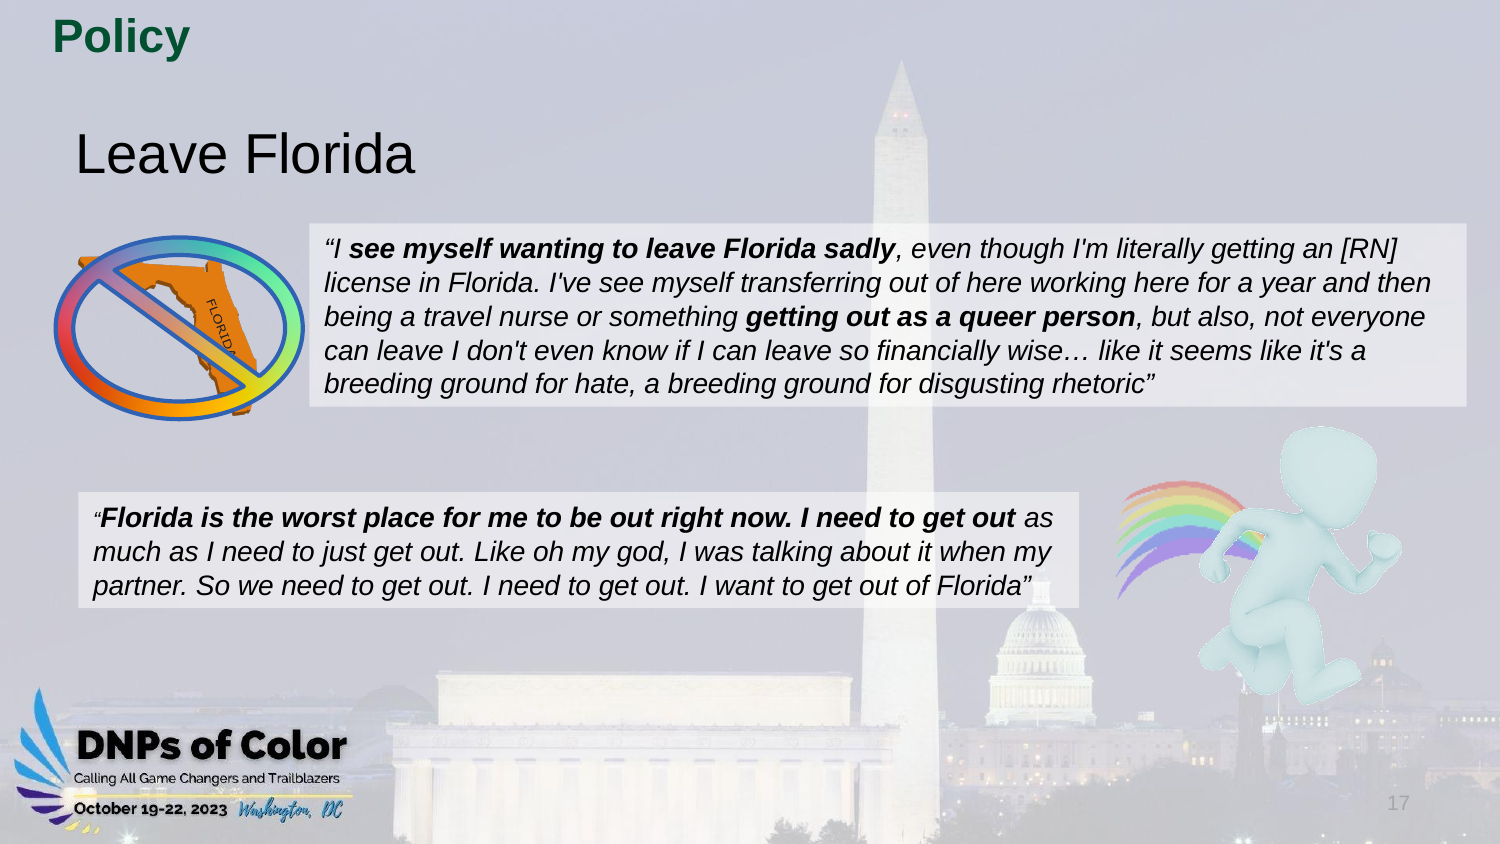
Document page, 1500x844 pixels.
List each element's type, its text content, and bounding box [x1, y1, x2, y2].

text_box Policy [37, 0, 788, 109]
text_box [103, 235, 305, 400]
slide_number 17 [1074, 782, 1425, 827]
text_box [53, 279, 72, 377]
text_box Leave Florida [63, 111, 428, 191]
text_box “Florida is the worst place for me to be out right now. I need to get out as much as I need to just get out. Like oh my god, I was talking about it when my partner. So we need to get out. I need to get out. I want to get out of Florida” [78, 492, 1080, 609]
picture [0, 0, 1500, 844]
text_box “I see myself wanting to leave Florida sadly, even though I'm literally getting an [RN] license in Florida. I've see myself transferring out of here working here for a year and then being a travel nurse or something getting out as a queer person, but also, not everyone can leave I don't even know if I can leave so financially wise… like it seems like it's a breeding ground for hate, a breeding ground for disgusting rhetoric” [309, 223, 1467, 407]
